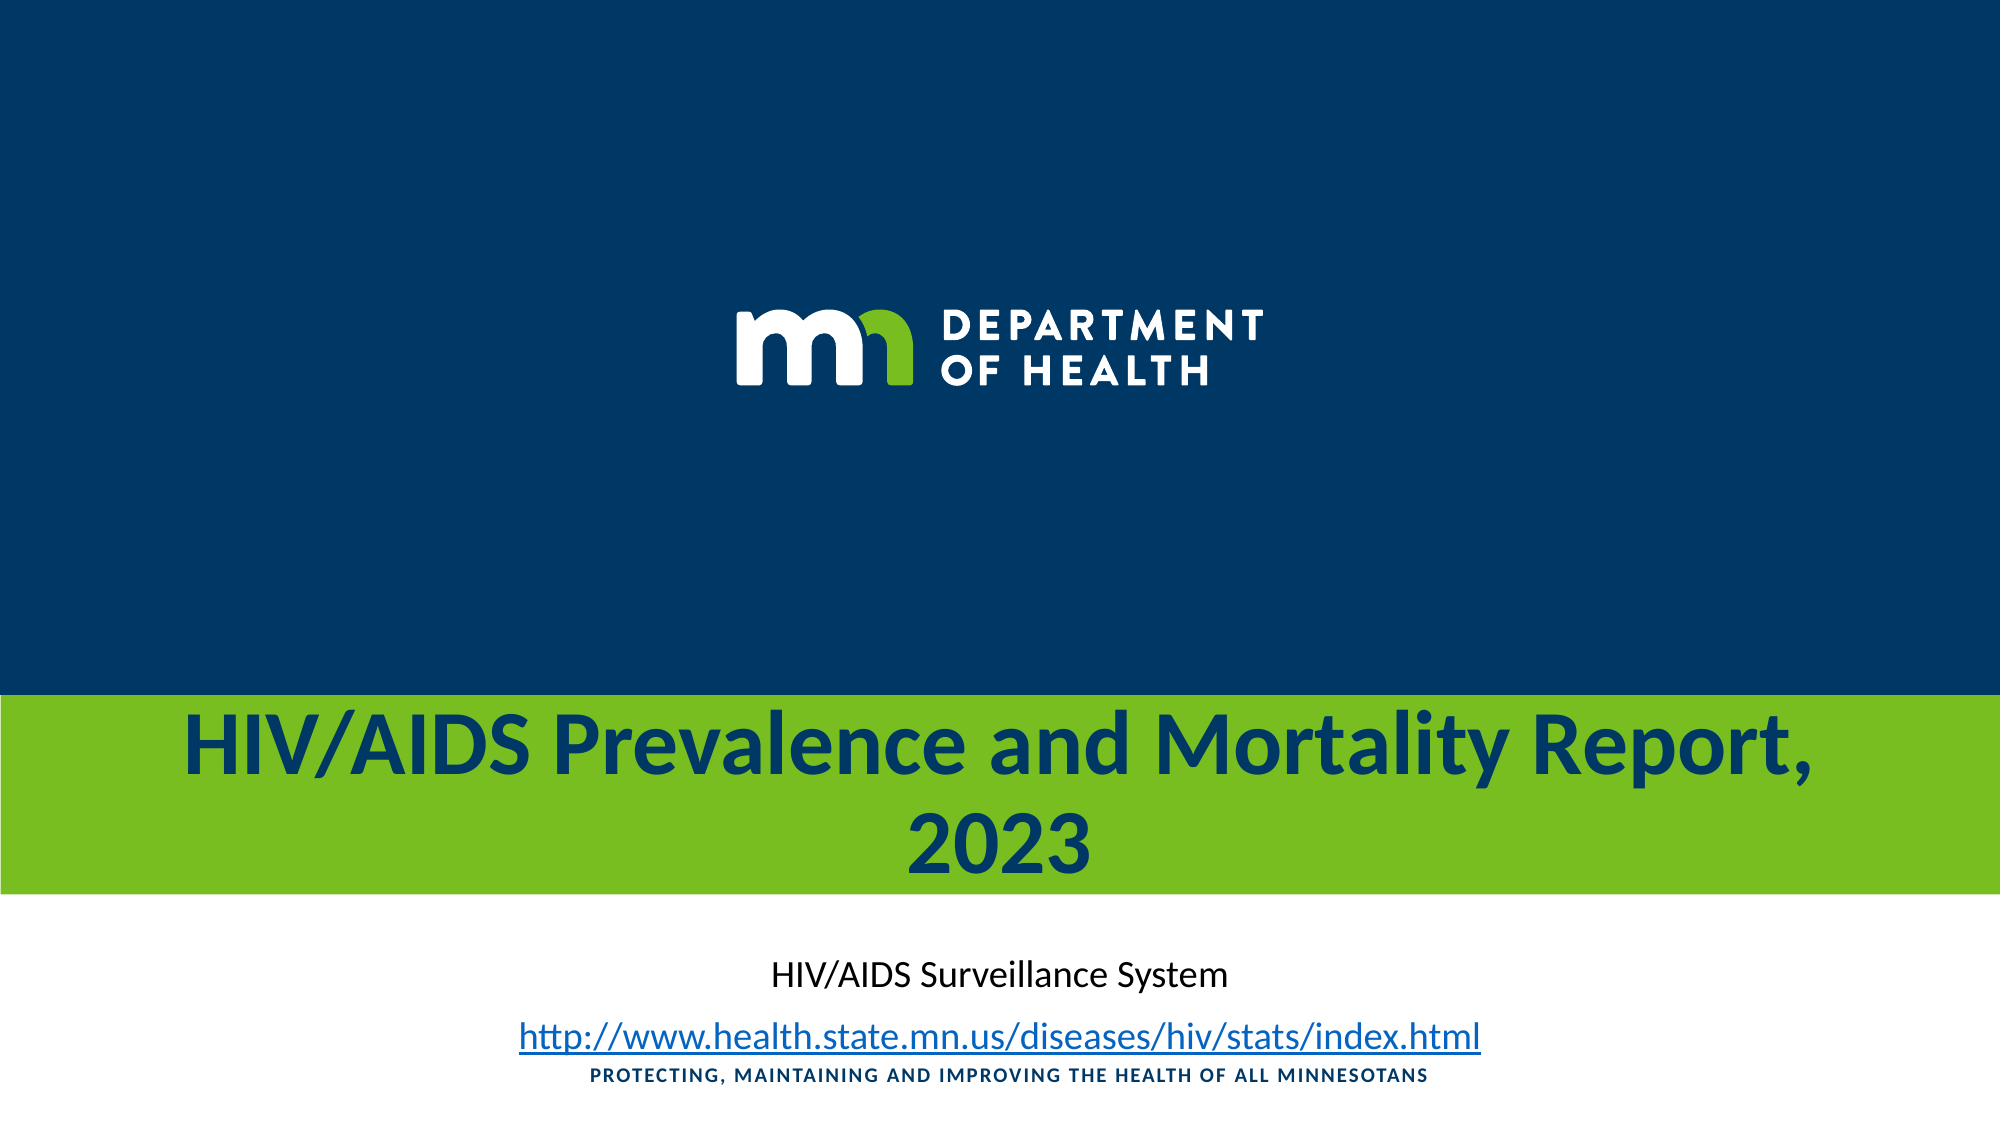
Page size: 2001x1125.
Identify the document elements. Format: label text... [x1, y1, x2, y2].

list HIV/AIDS Surveillance System http://www.health.state.mn.us/diseases/hiv/stats/index.html [50, 941, 1950, 1068]
title HIV/AIDS Prevalence and Mortality Report, 2023 [50, 694, 1950, 895]
